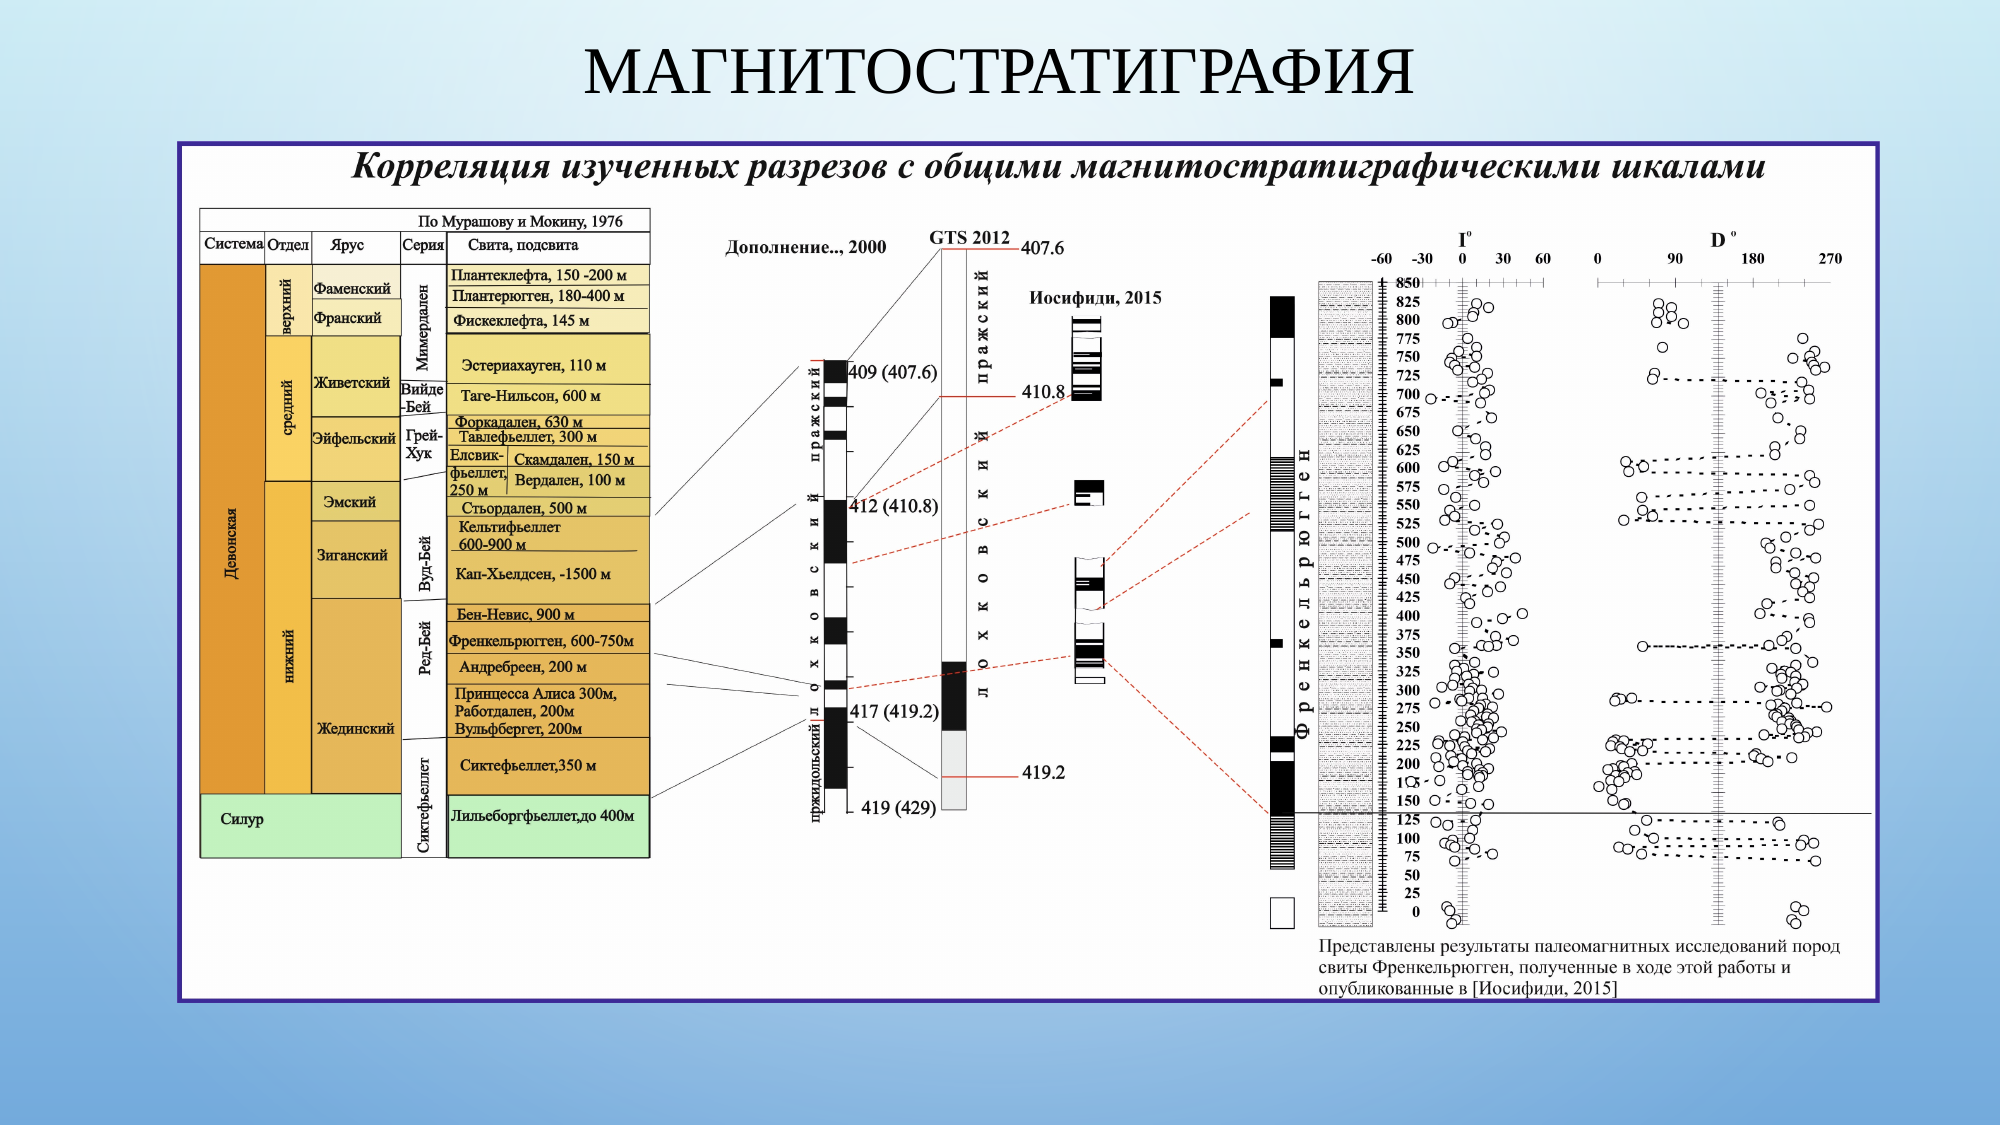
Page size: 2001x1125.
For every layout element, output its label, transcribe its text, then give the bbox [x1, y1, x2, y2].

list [177, 140, 1880, 1004]
text_box МАГНИТОСТРАТИГРАФИЯ [0, 0, 2000, 145]
